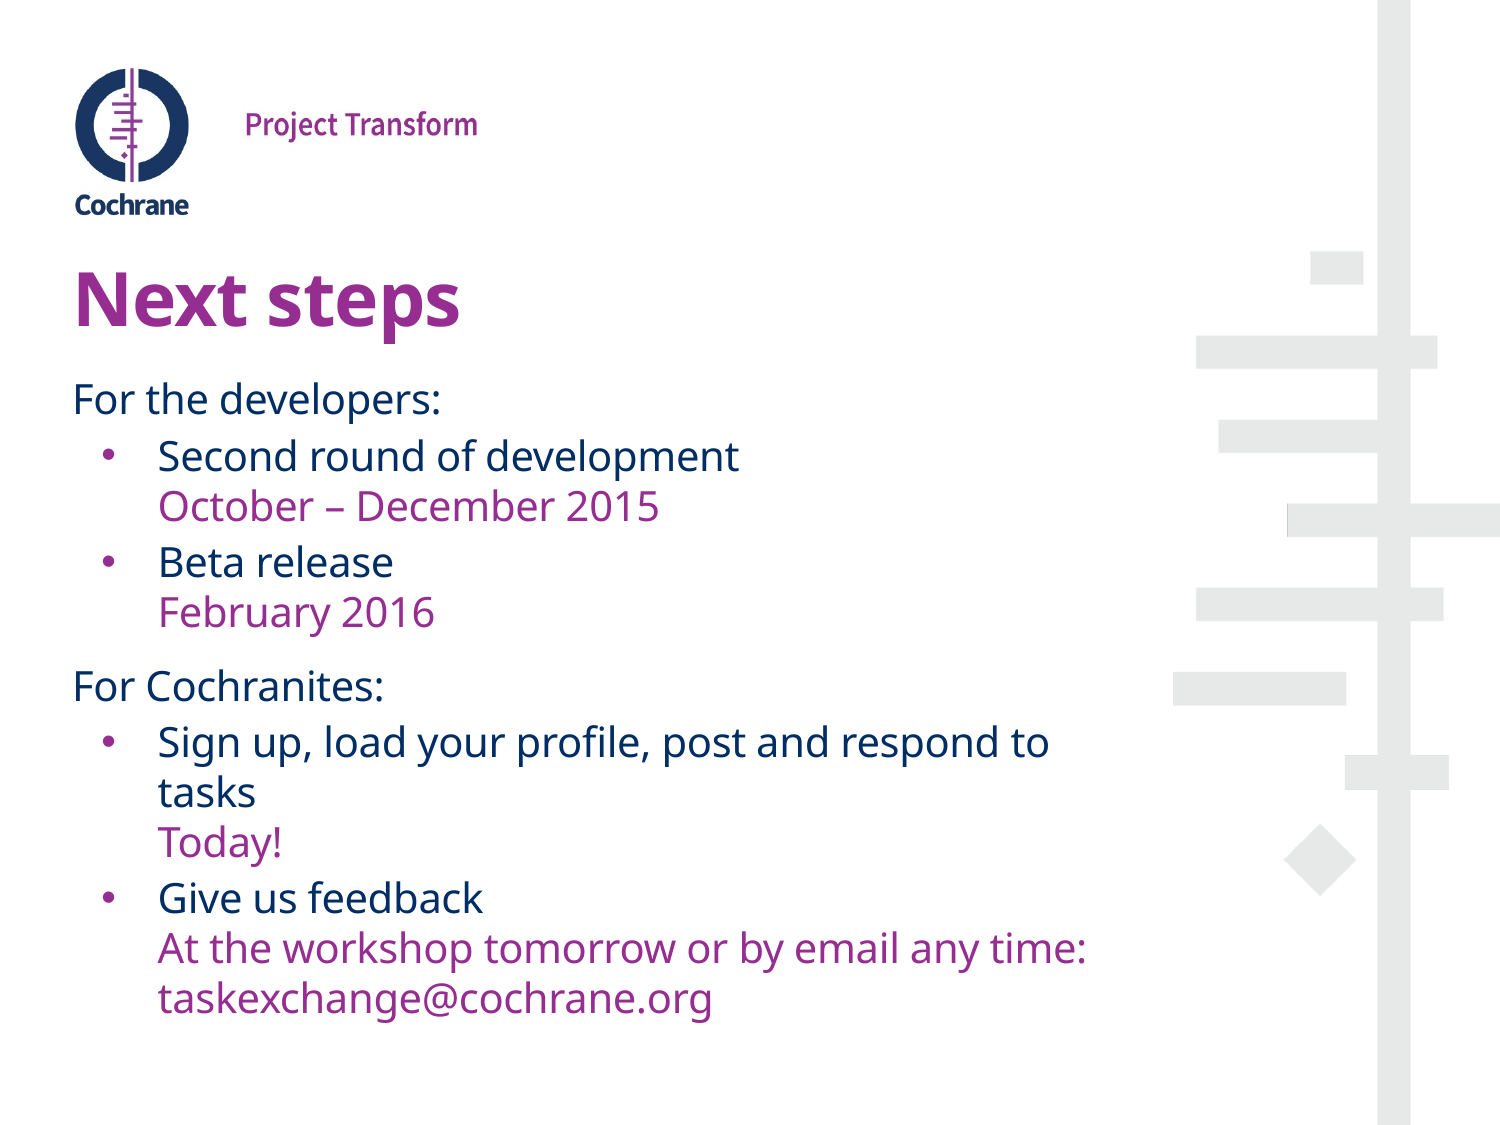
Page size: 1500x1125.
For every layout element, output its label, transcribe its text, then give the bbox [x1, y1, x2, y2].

list For the developers: Second round of development October – December 2015 Beta release February 2016 For Cochranites: Sign up, load your profile, post and respond to tasks Today! Give us feedback At the workshop tomorrow or by email any time: taskexchange@cochrane.org [72, 373, 1117, 1015]
title Next steps [72, 237, 1076, 342]
picture [46, 52, 505, 239]
picture [1173, 0, 1500, 1125]
